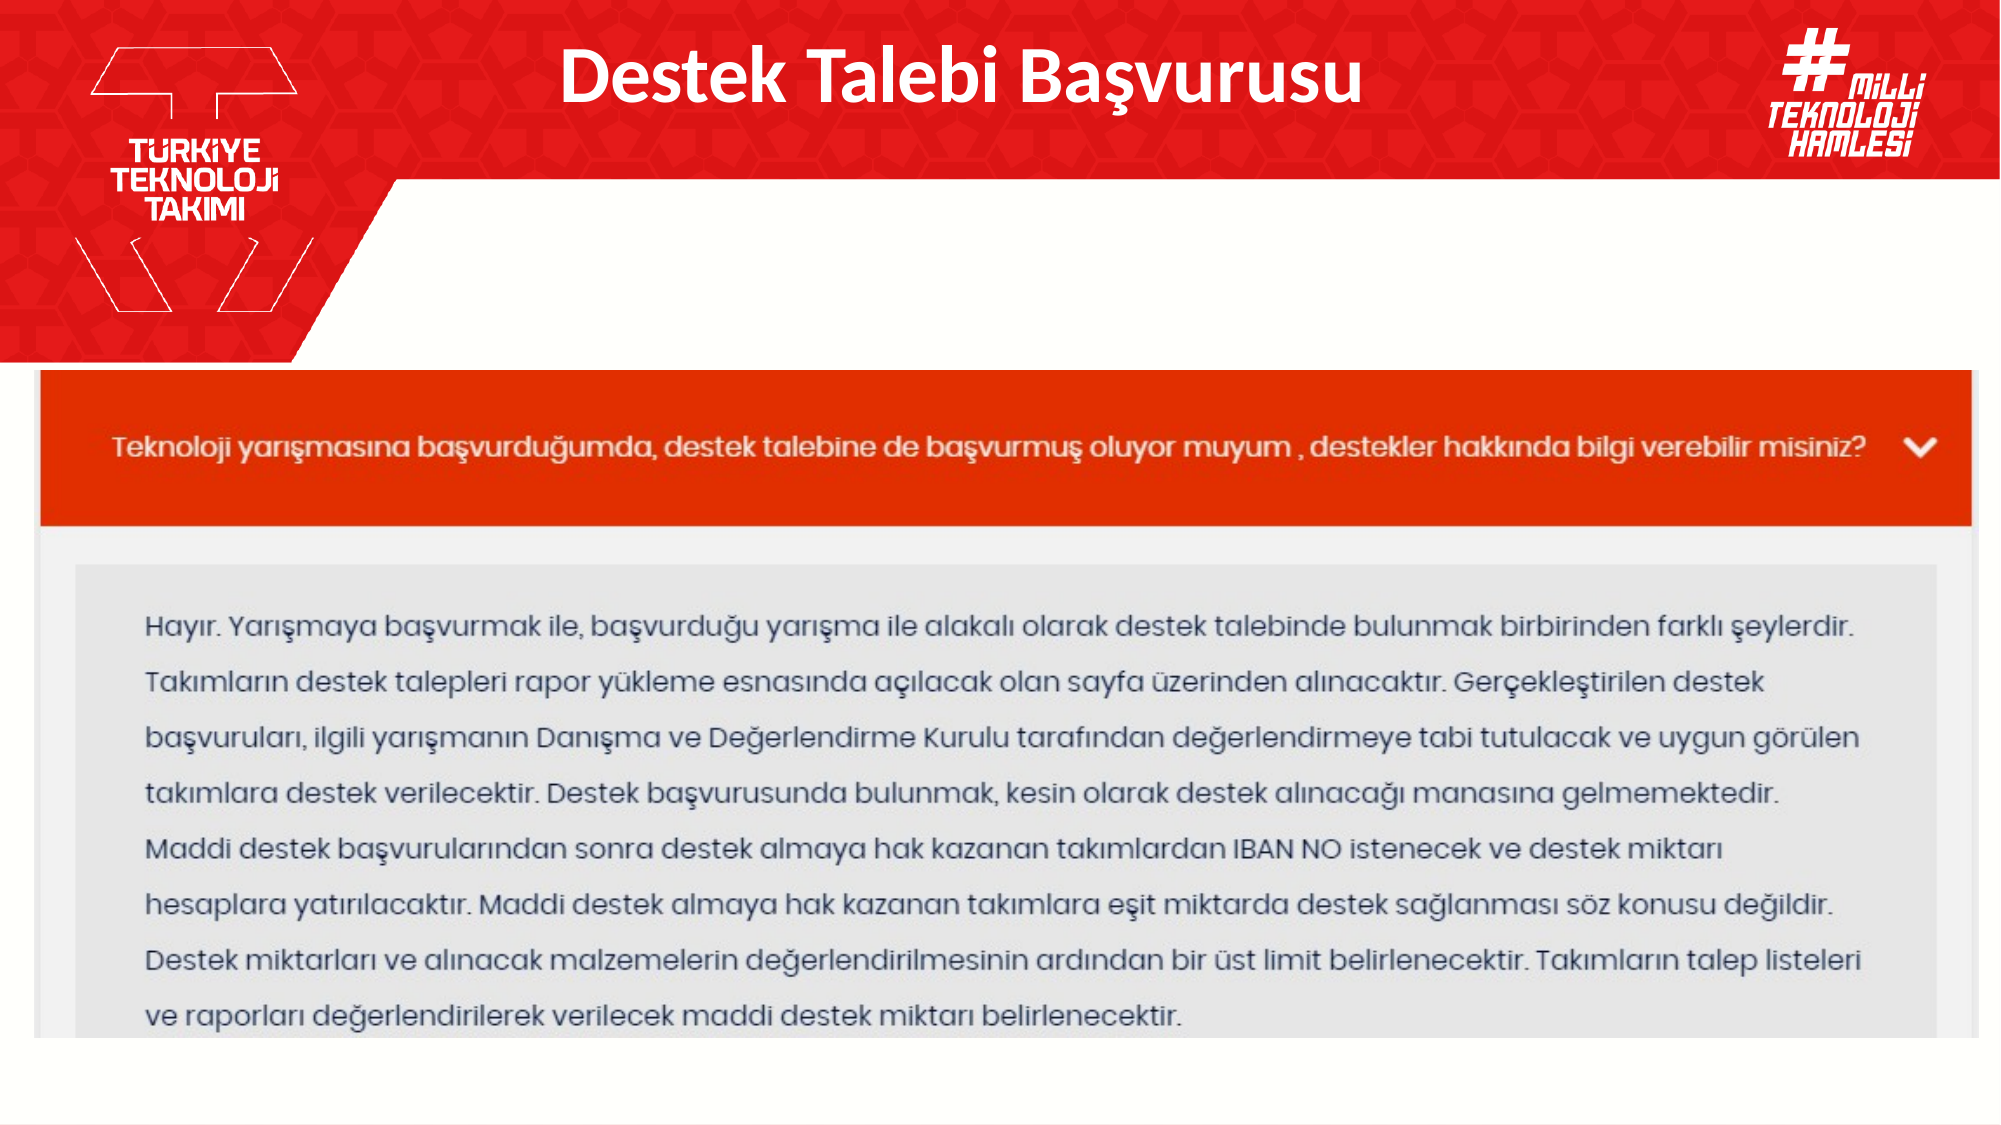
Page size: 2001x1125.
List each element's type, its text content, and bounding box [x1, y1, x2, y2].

title Destek Talebi Başvurusu [557, 18, 1377, 209]
picture [0, 0, 2000, 1125]
